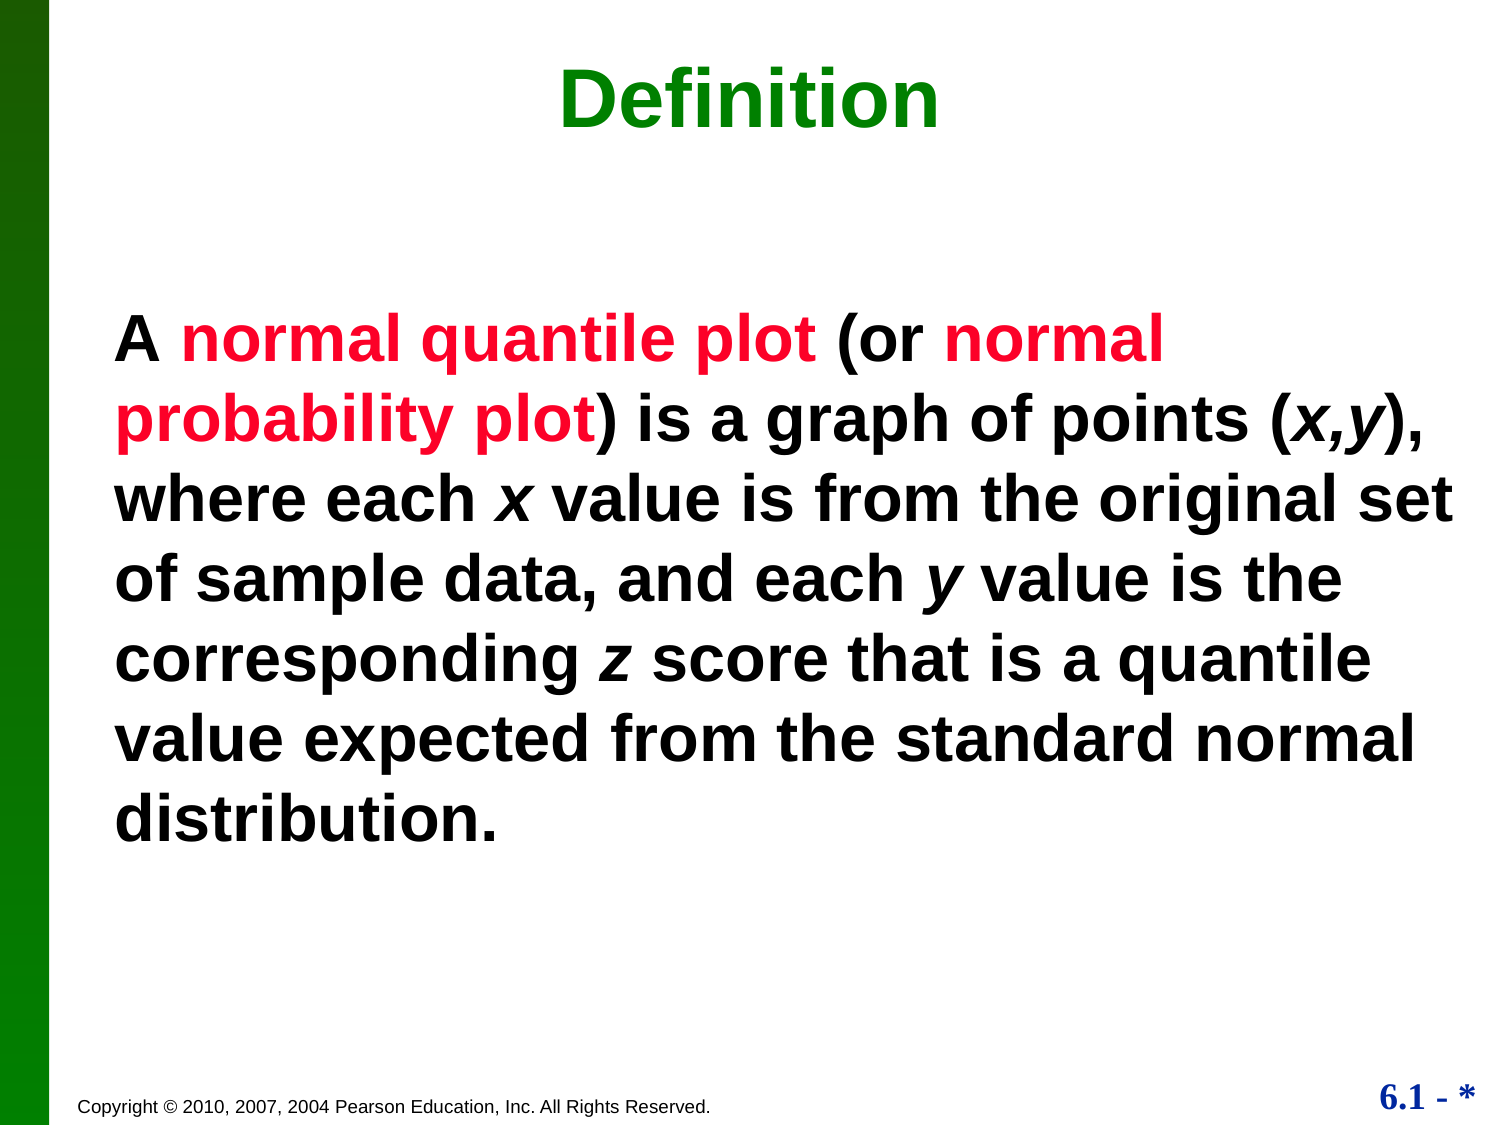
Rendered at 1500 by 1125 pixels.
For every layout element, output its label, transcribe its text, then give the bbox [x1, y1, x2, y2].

title Definition [112, 27, 1388, 162]
subtitle A normal quantile plot (or normal probability plot) is a graph of points (x,y), where each x value is from the original set of sample data, and each y value is the corresponding z score that is a quantile value expected from the standard normal distribution. [43, 287, 1475, 924]
